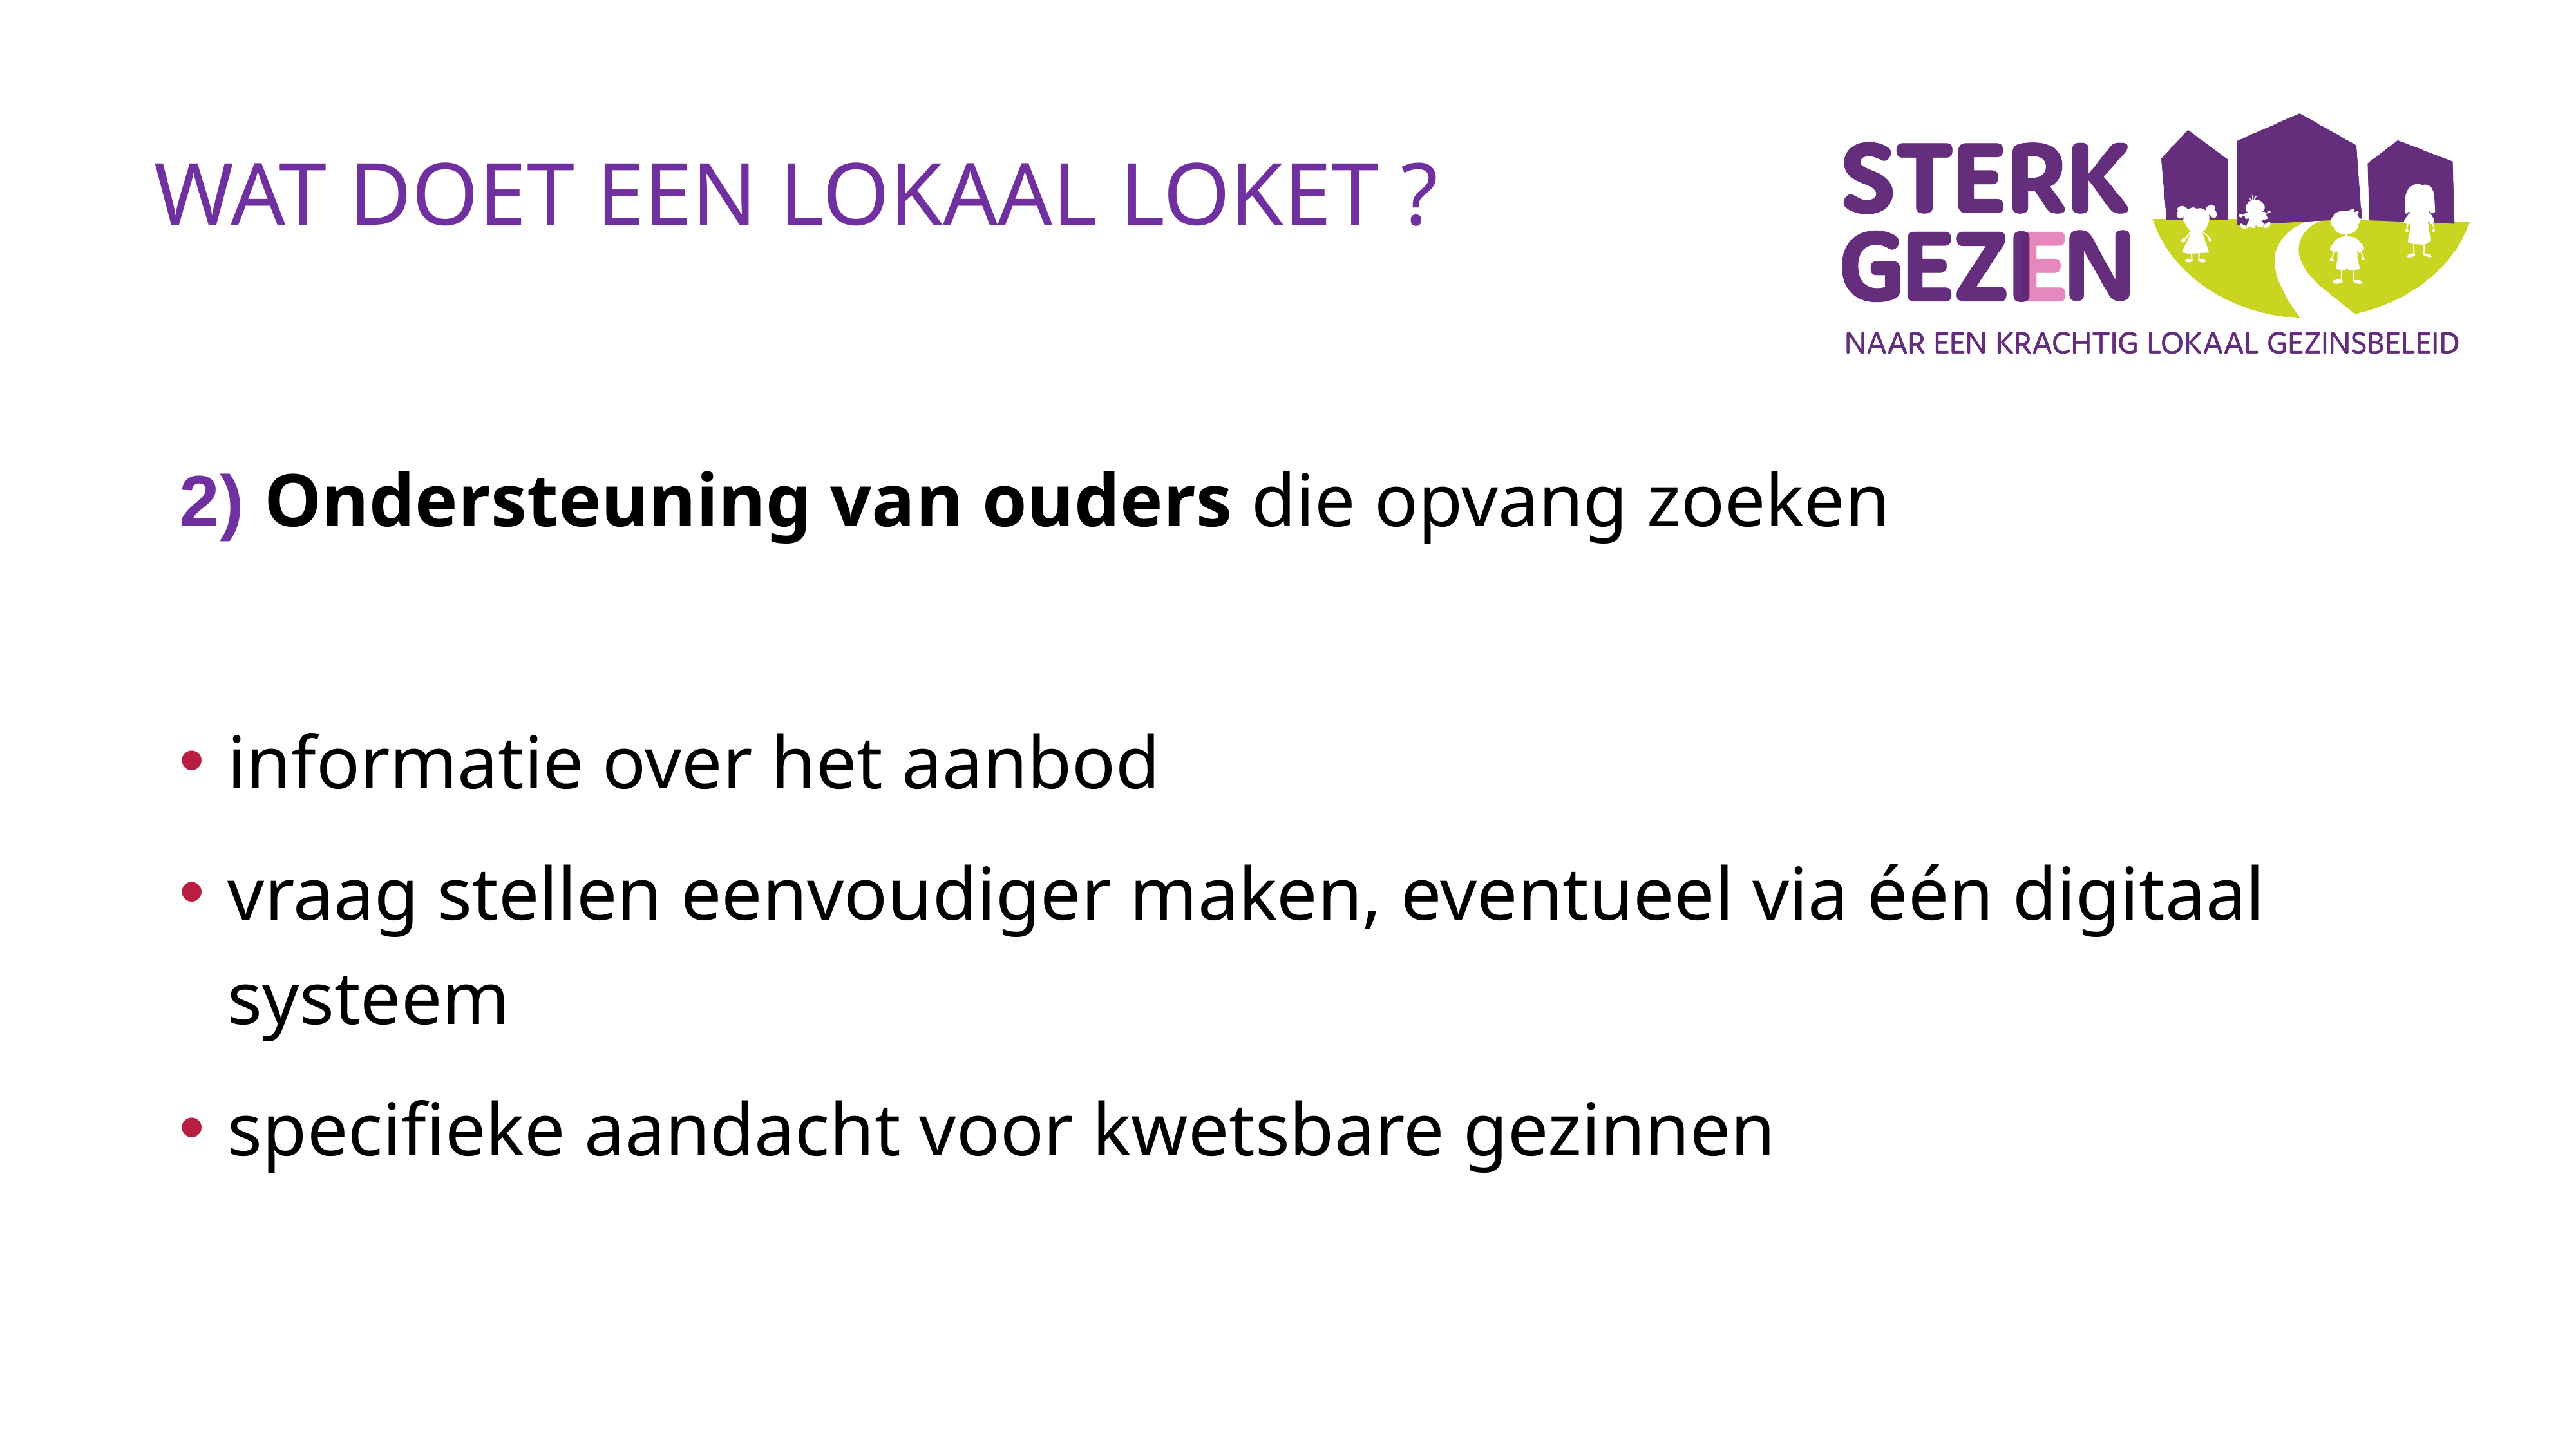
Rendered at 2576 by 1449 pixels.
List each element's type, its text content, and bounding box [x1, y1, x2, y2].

picture [1757, 44, 2576, 439]
list 2) Ondersteuning van ouders die opvang zoeken informatie over het aanbod vraag stellen eenvoudiger maken, eventueel via één digitaal systeem specifieke aandacht voor kwetsbare gezinnen [169, 431, 2336, 1292]
title Wat doet een lokaal loket ? [144, 146, 1757, 368]
